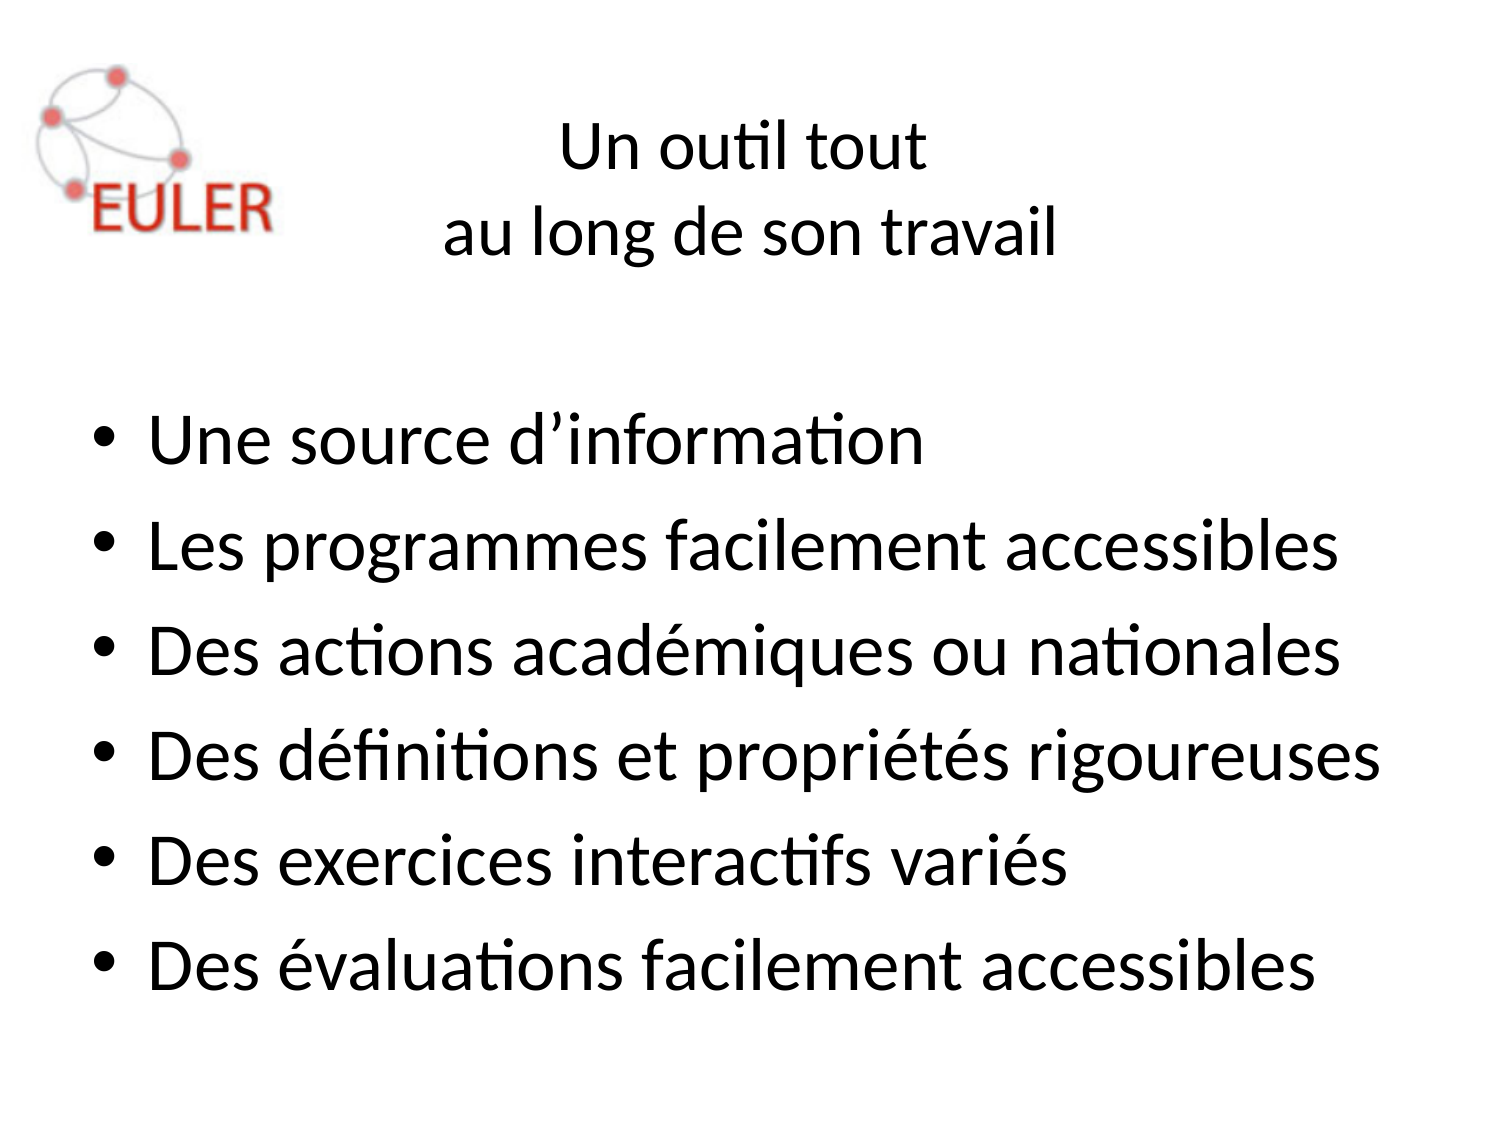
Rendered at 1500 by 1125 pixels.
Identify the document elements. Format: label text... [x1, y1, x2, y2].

list Une source d’information Les programmes facilement accessibles Des actions académiques ou nationales Des définitions et propriétés rigoureuses Des exercices interactifs variés Des évaluations facilement accessibles [76, 382, 1427, 1125]
picture [0, 63, 341, 280]
title Un outil tout au long de son travail [344, 90, 1427, 278]
